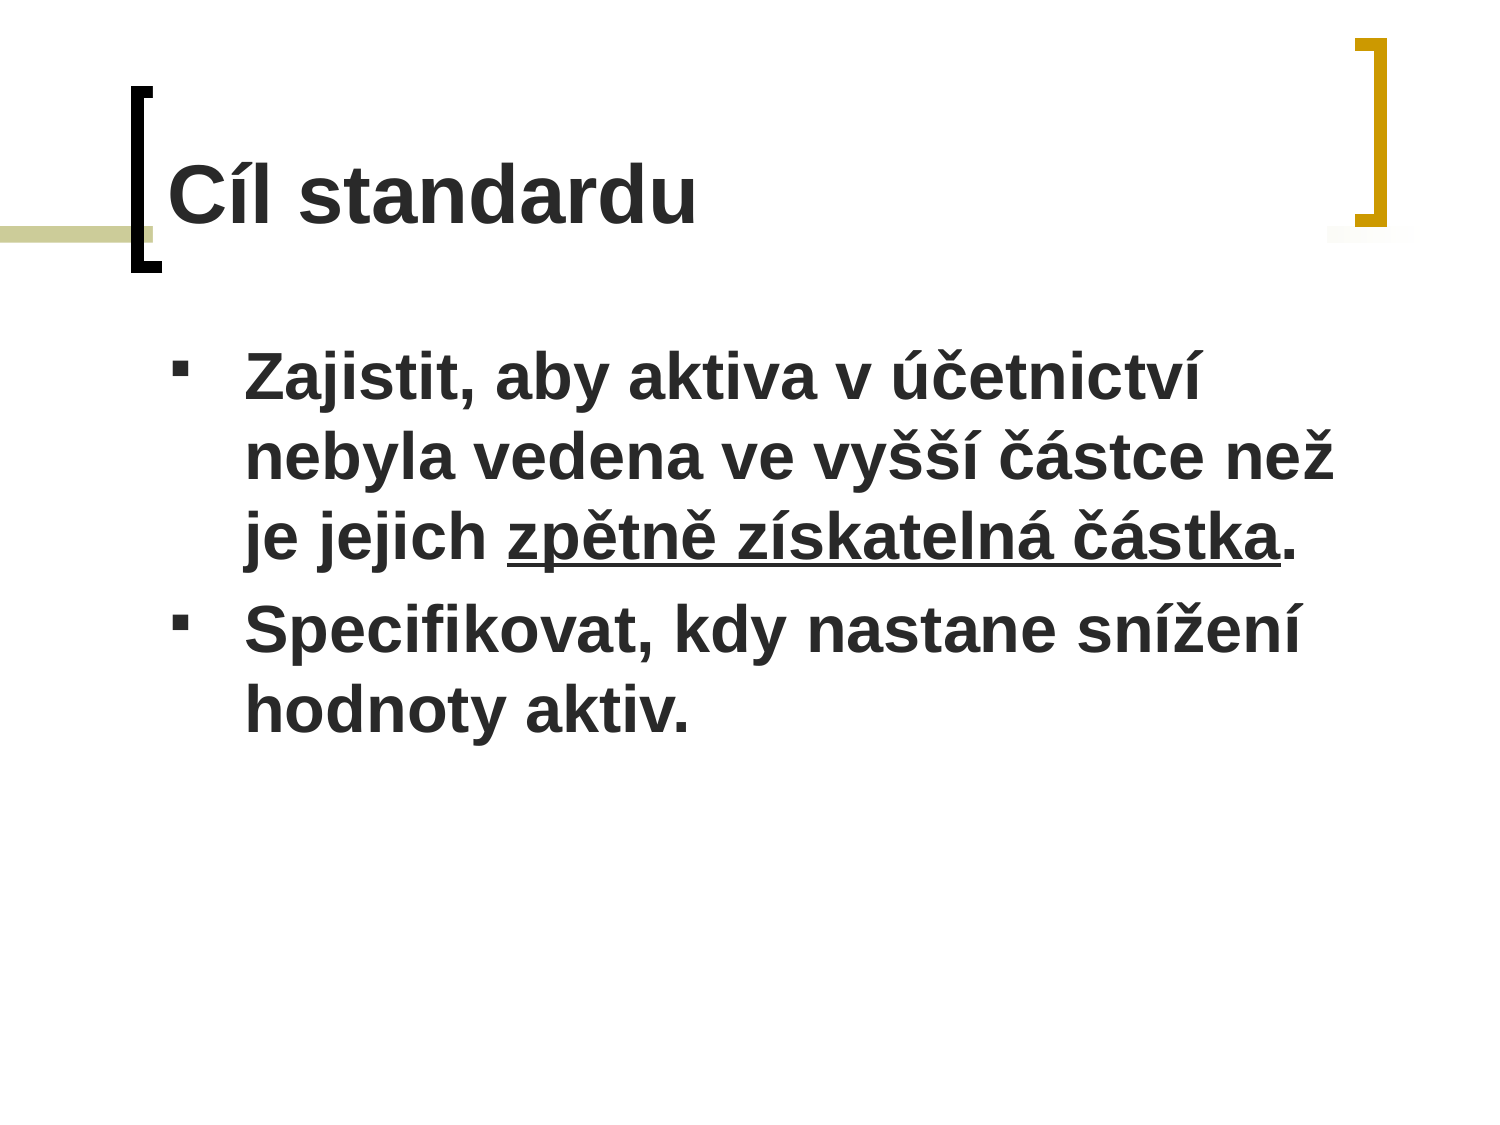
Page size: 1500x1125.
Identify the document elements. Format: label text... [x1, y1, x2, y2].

title Cíl standardu [152, 15, 1328, 248]
list Zajistit, aby aktiva v účetnictví nebyla vedena ve vyšší částce než je jejich zpětně získatelná částka. Specifikovat, kdy nastane snížení hodnoty aktiv. [155, 324, 1413, 1000]
